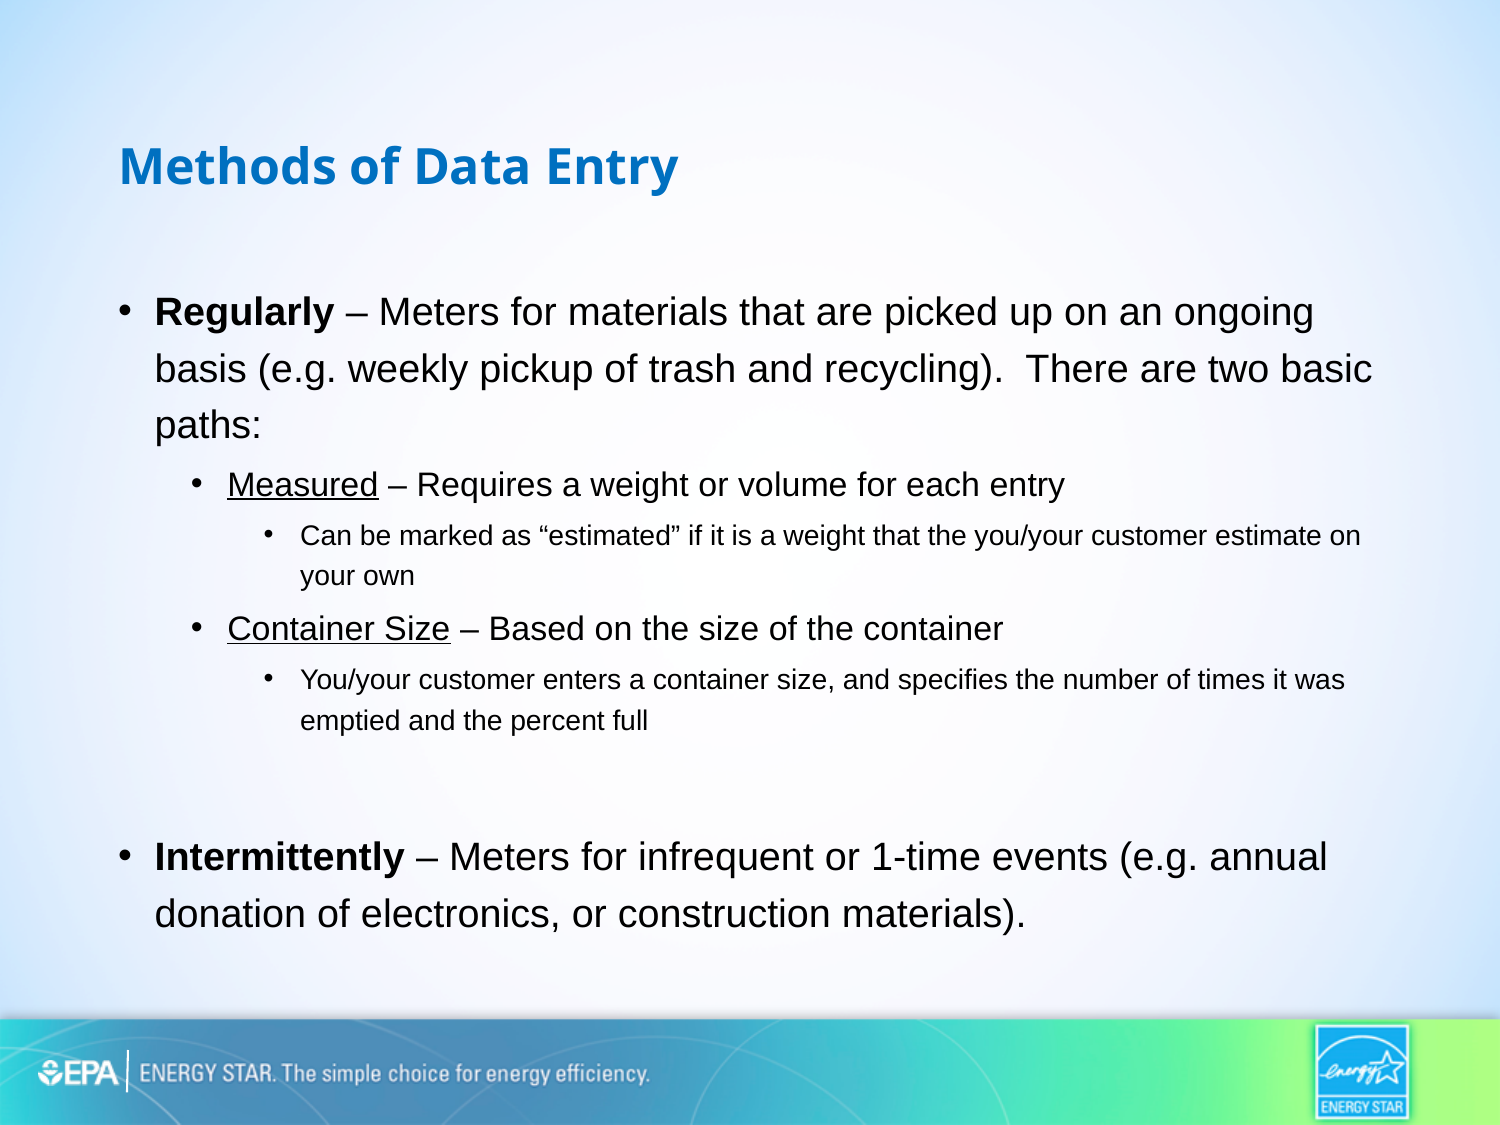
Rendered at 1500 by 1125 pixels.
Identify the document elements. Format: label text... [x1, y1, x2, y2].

picture [0, 0, 1500, 1125]
list Regularly – Meters for materials that are picked up on an ongoing basis (e.g. weekly pickup of trash and recycling). There are two basic paths: Measured – Requires a weight or volume for each entry Can be marked as “estimated” if it is a weight that the you/your customer estimate on your own Container Size – Based on the size of the container You/your customer enters a container size, and specifies the number of times it was emptied and the percent full Intermittently – Meters for infrequent or 1-time events (e.g. annual donation of electronics, or construction materials). [103, 268, 1397, 951]
title Methods of Data Entry [103, 59, 1397, 268]
